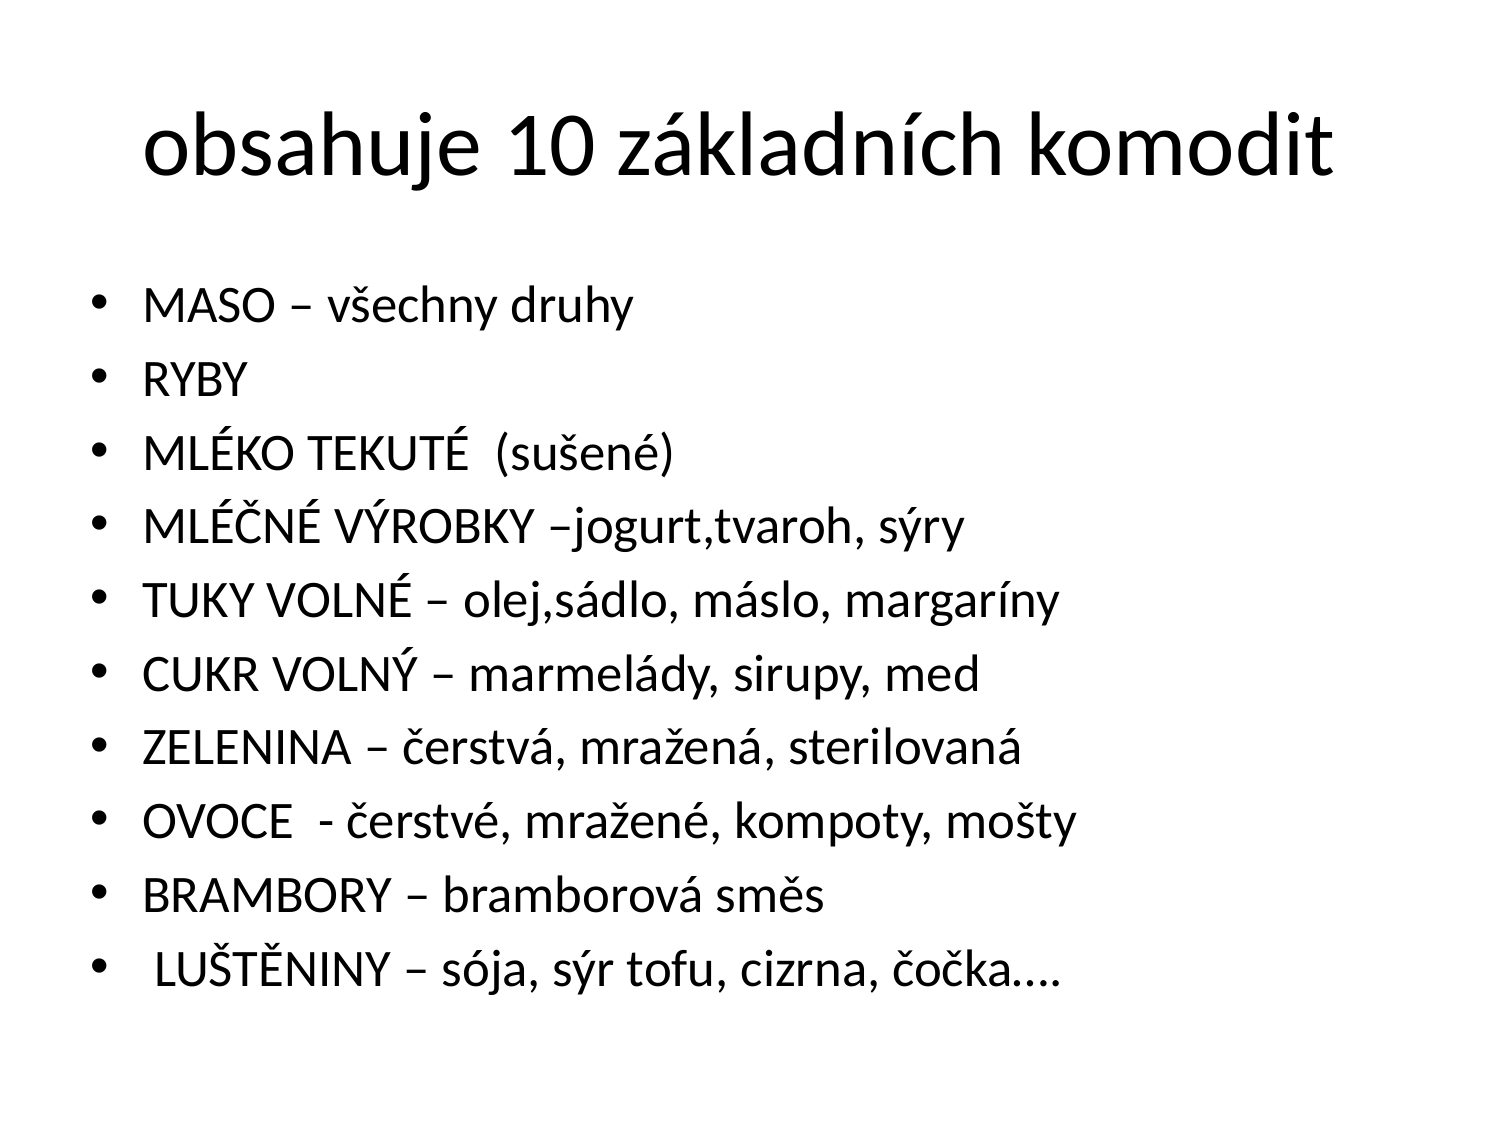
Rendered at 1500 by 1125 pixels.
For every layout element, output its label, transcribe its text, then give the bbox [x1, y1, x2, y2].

list MASO – všechny druhy RYBY MLÉKO TEKUTÉ (sušené) MLÉČNÉ VÝROBKY –jogurt,tvaroh, sýry TUKY VOLNÉ – olej,sádlo, máslo, margaríny CUKR VOLNÝ – marmelády, sirupy, med ZELENINA – čerstvá, mražená, sterilovaná OVOCE - čerstvé, mražené, kompoty, mošty BRAMBORY – bramborová směs LUŠTĚNINY – sója, sýr tofu, cizrna, čočka…. [75, 262, 1425, 1005]
title obsahuje 10 základních komodit [75, 45, 1425, 233]
